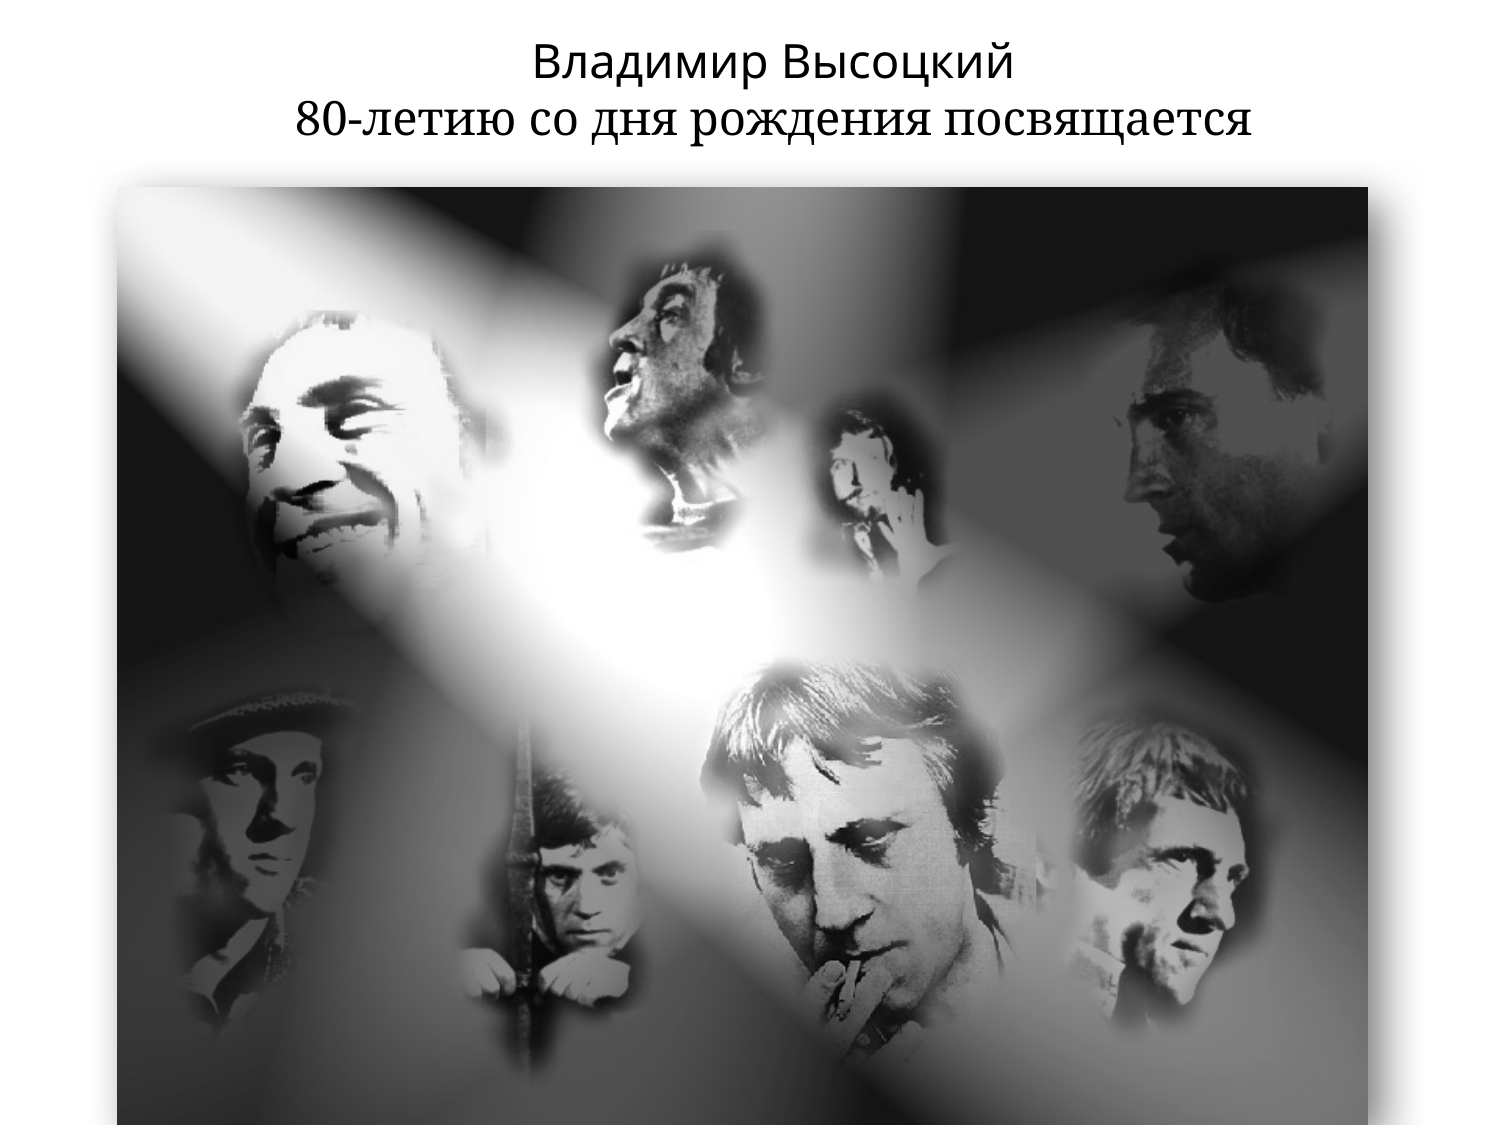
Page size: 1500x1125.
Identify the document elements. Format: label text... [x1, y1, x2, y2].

picture [116, 187, 1368, 1125]
title Владимир Высоцкий 80-летию со дня рождения посвящается [46, 23, 1500, 153]
